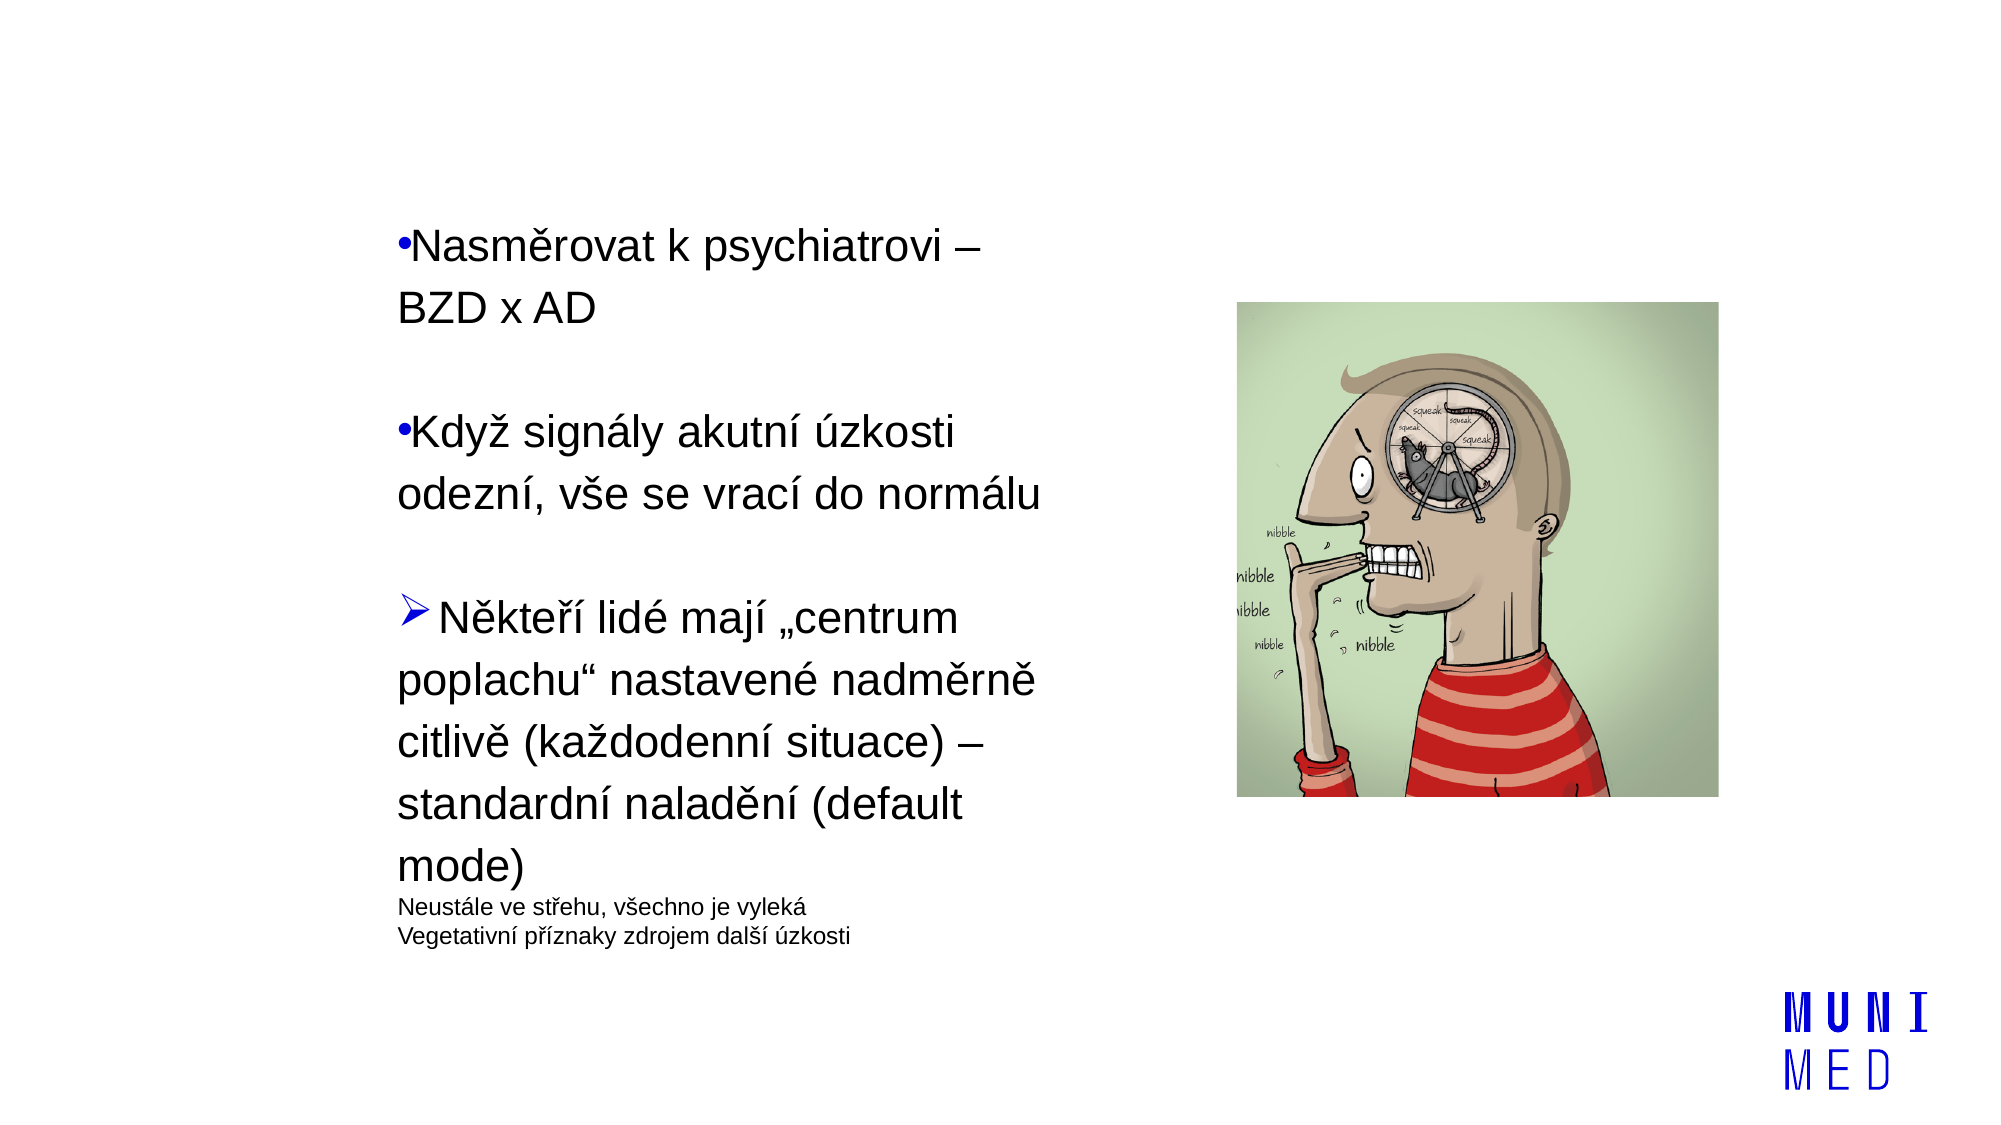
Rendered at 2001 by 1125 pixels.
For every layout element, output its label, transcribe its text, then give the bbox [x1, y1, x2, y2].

picture [1236, 302, 1719, 797]
list Nasměrovat k psychiatrovi – BZD x AD Když signály akutní úzkosti odezní, vše se vrací do normálu Někteří lidé mají „centrum poplachu“ nastavené nadměrně citlivě (každodenní situace) – standardní naladění (default mode) Neustále ve střehu, všechno je vyleká Vegetativní příznaky zdrojem další úzkosti [397, 208, 1045, 963]
